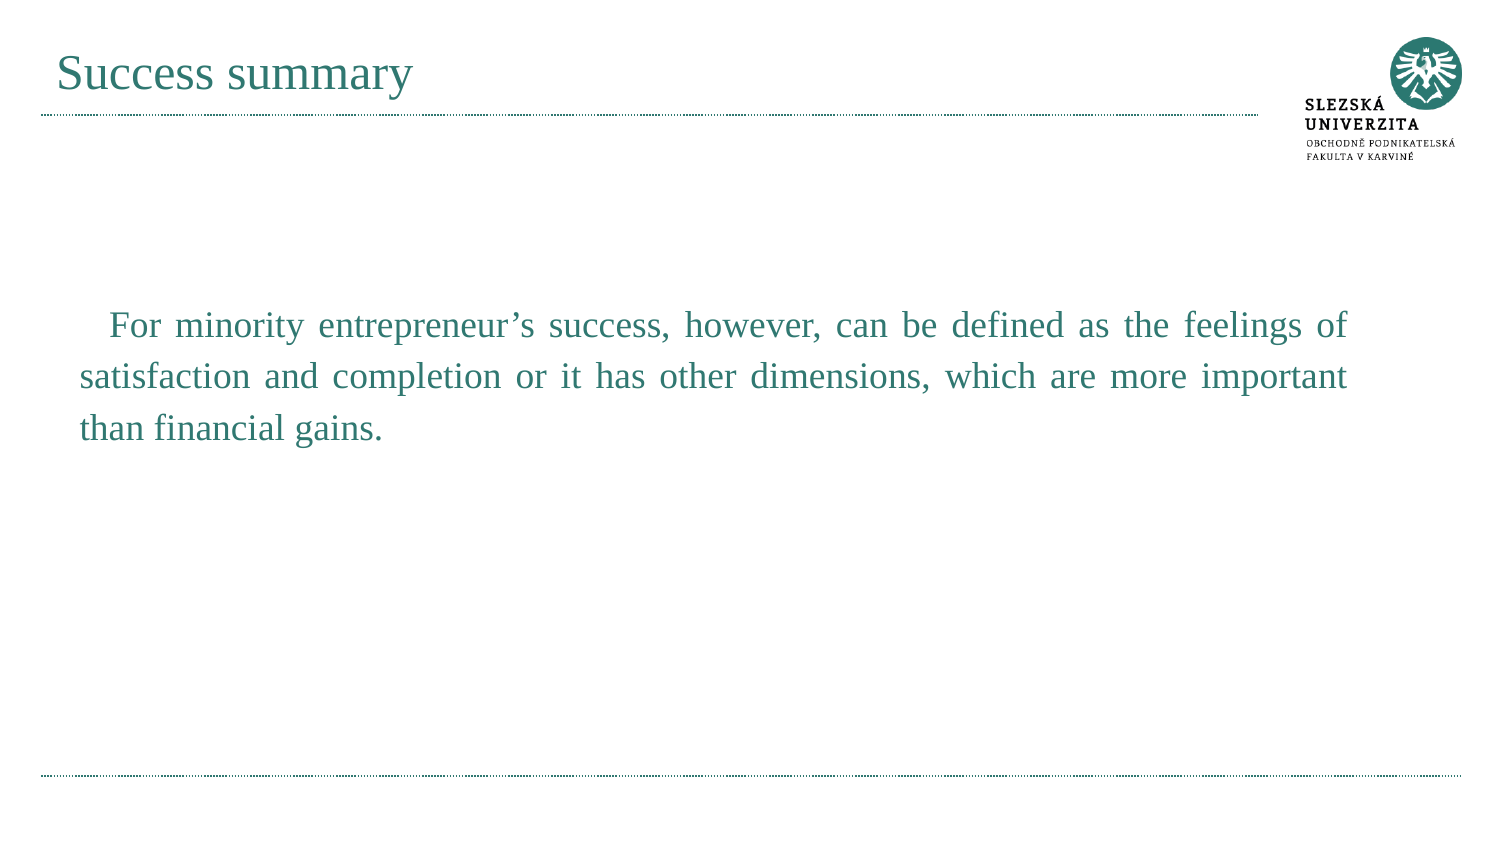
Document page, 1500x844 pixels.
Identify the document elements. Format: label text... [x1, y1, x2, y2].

picture [1305, 37, 1462, 160]
text_box For minority entrepreneur’s success, however, can be defined as the feelings of satisfaction and completion or it has other dimensions, which are more important than financial gains. [64, 285, 1365, 456]
title Success summary [41, 32, 786, 116]
